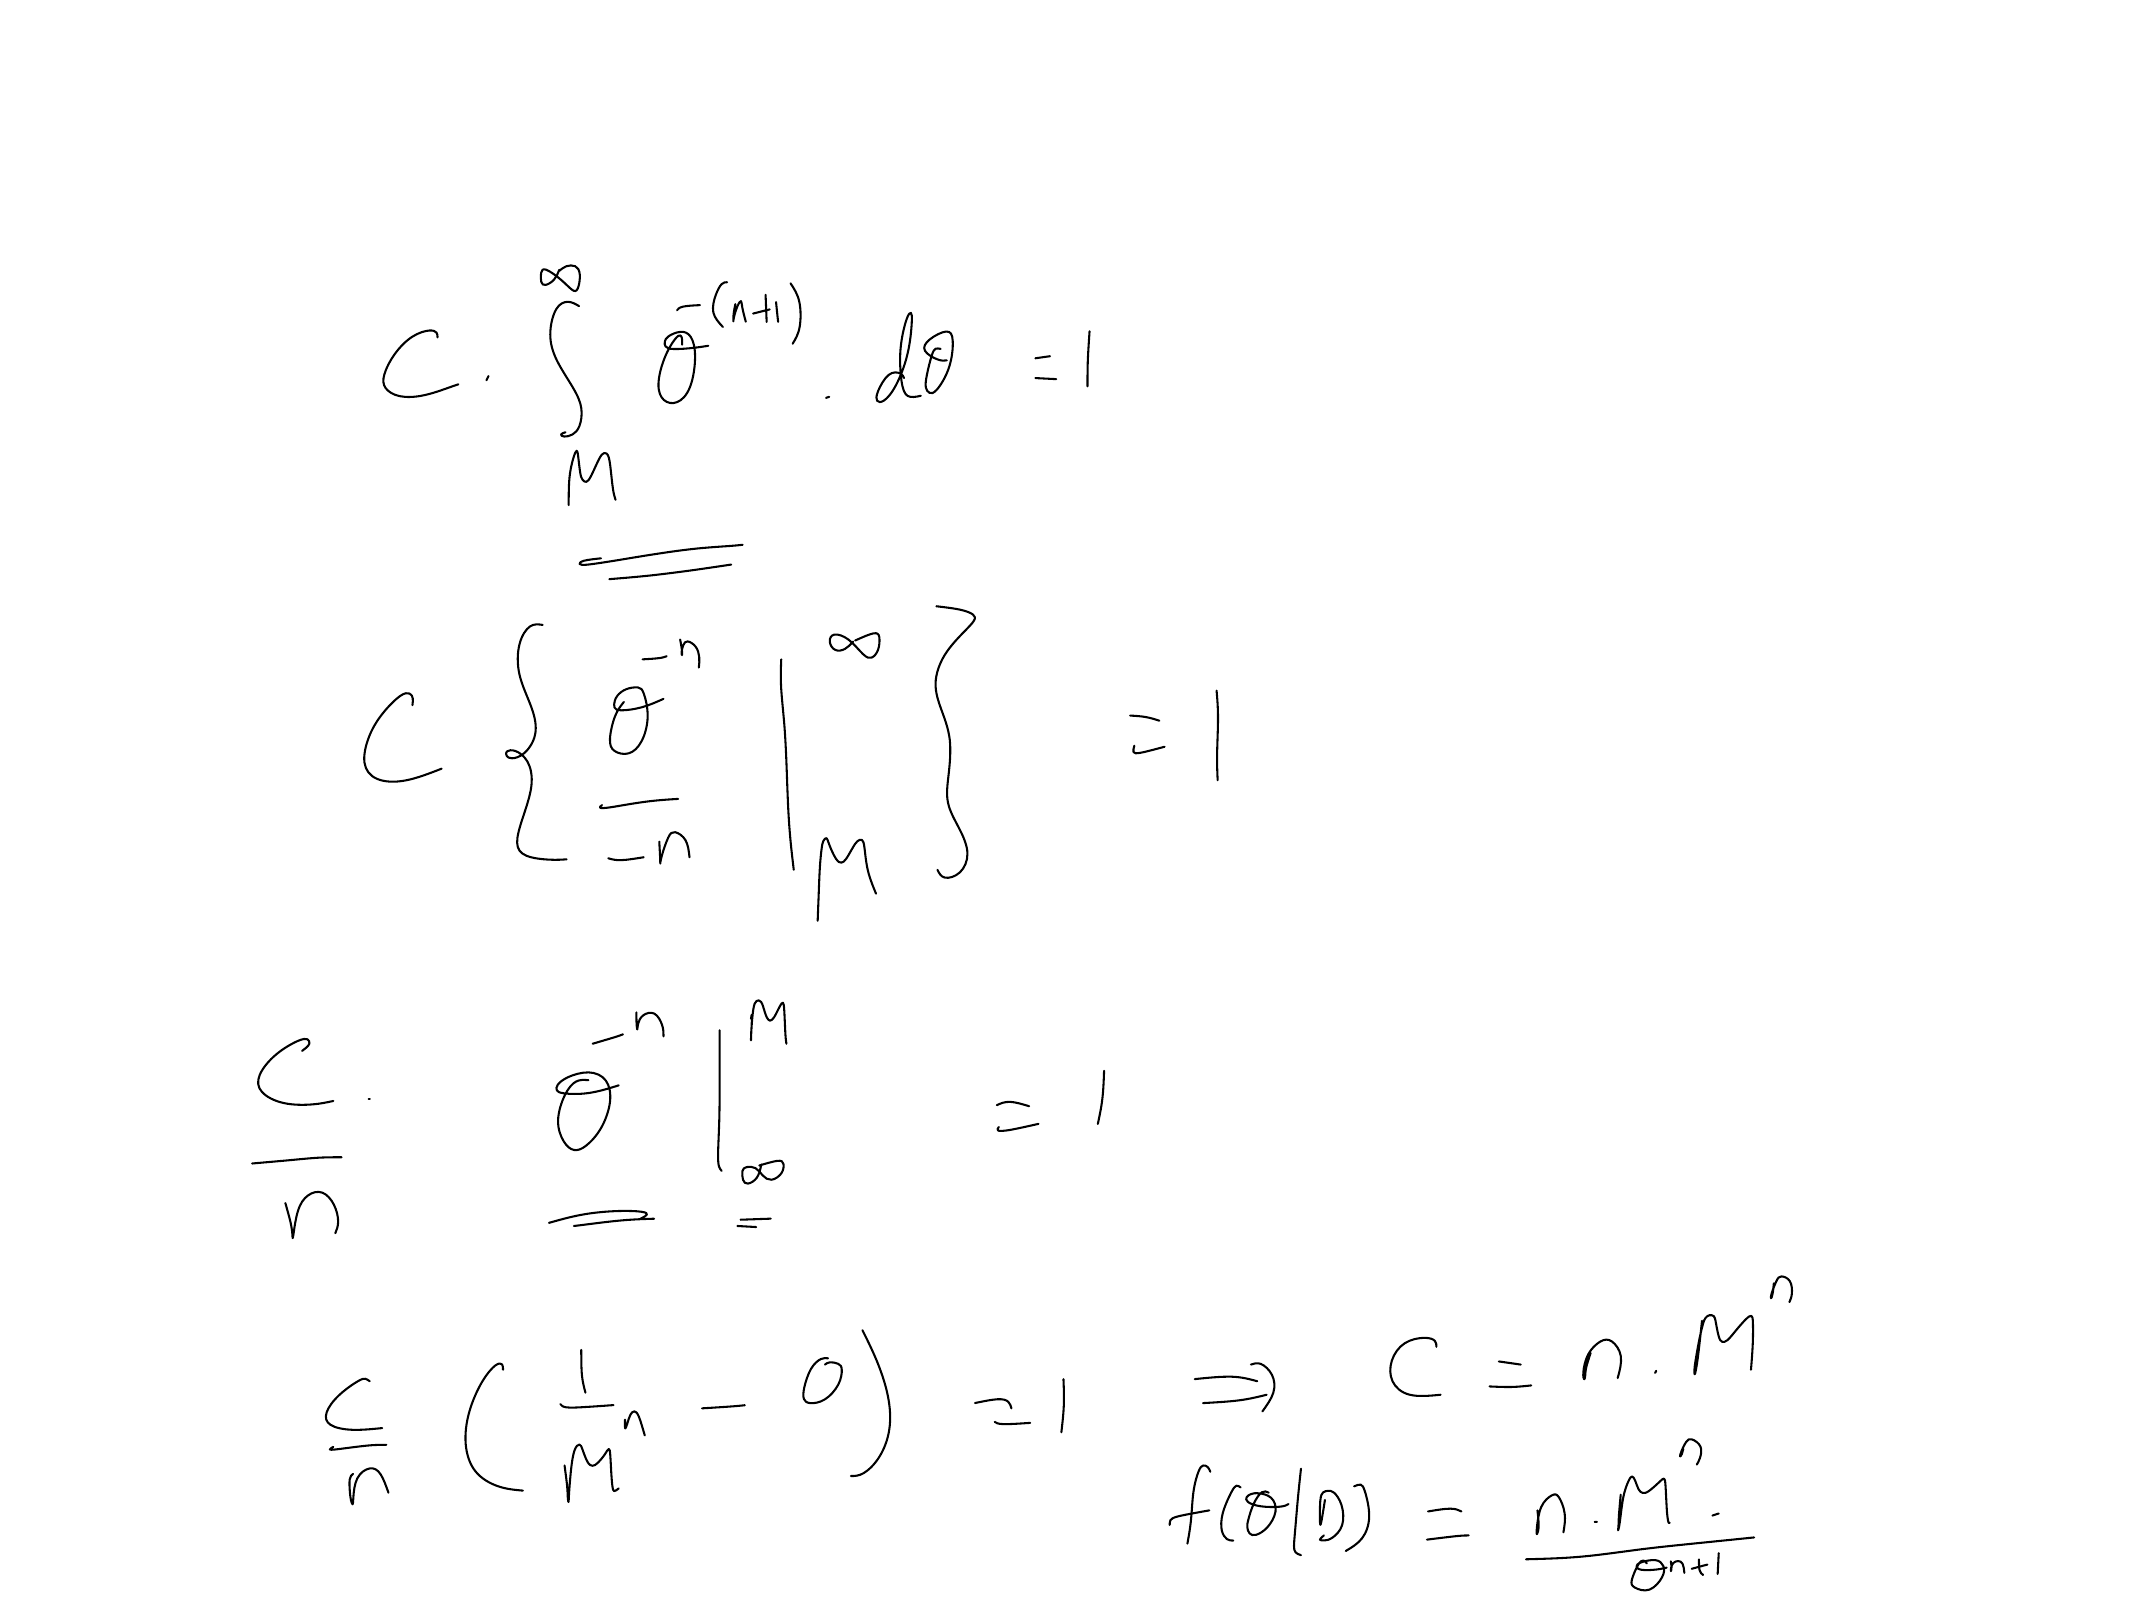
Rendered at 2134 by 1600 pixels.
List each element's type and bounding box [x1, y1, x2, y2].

text_box [251, 265, 1793, 1591]
